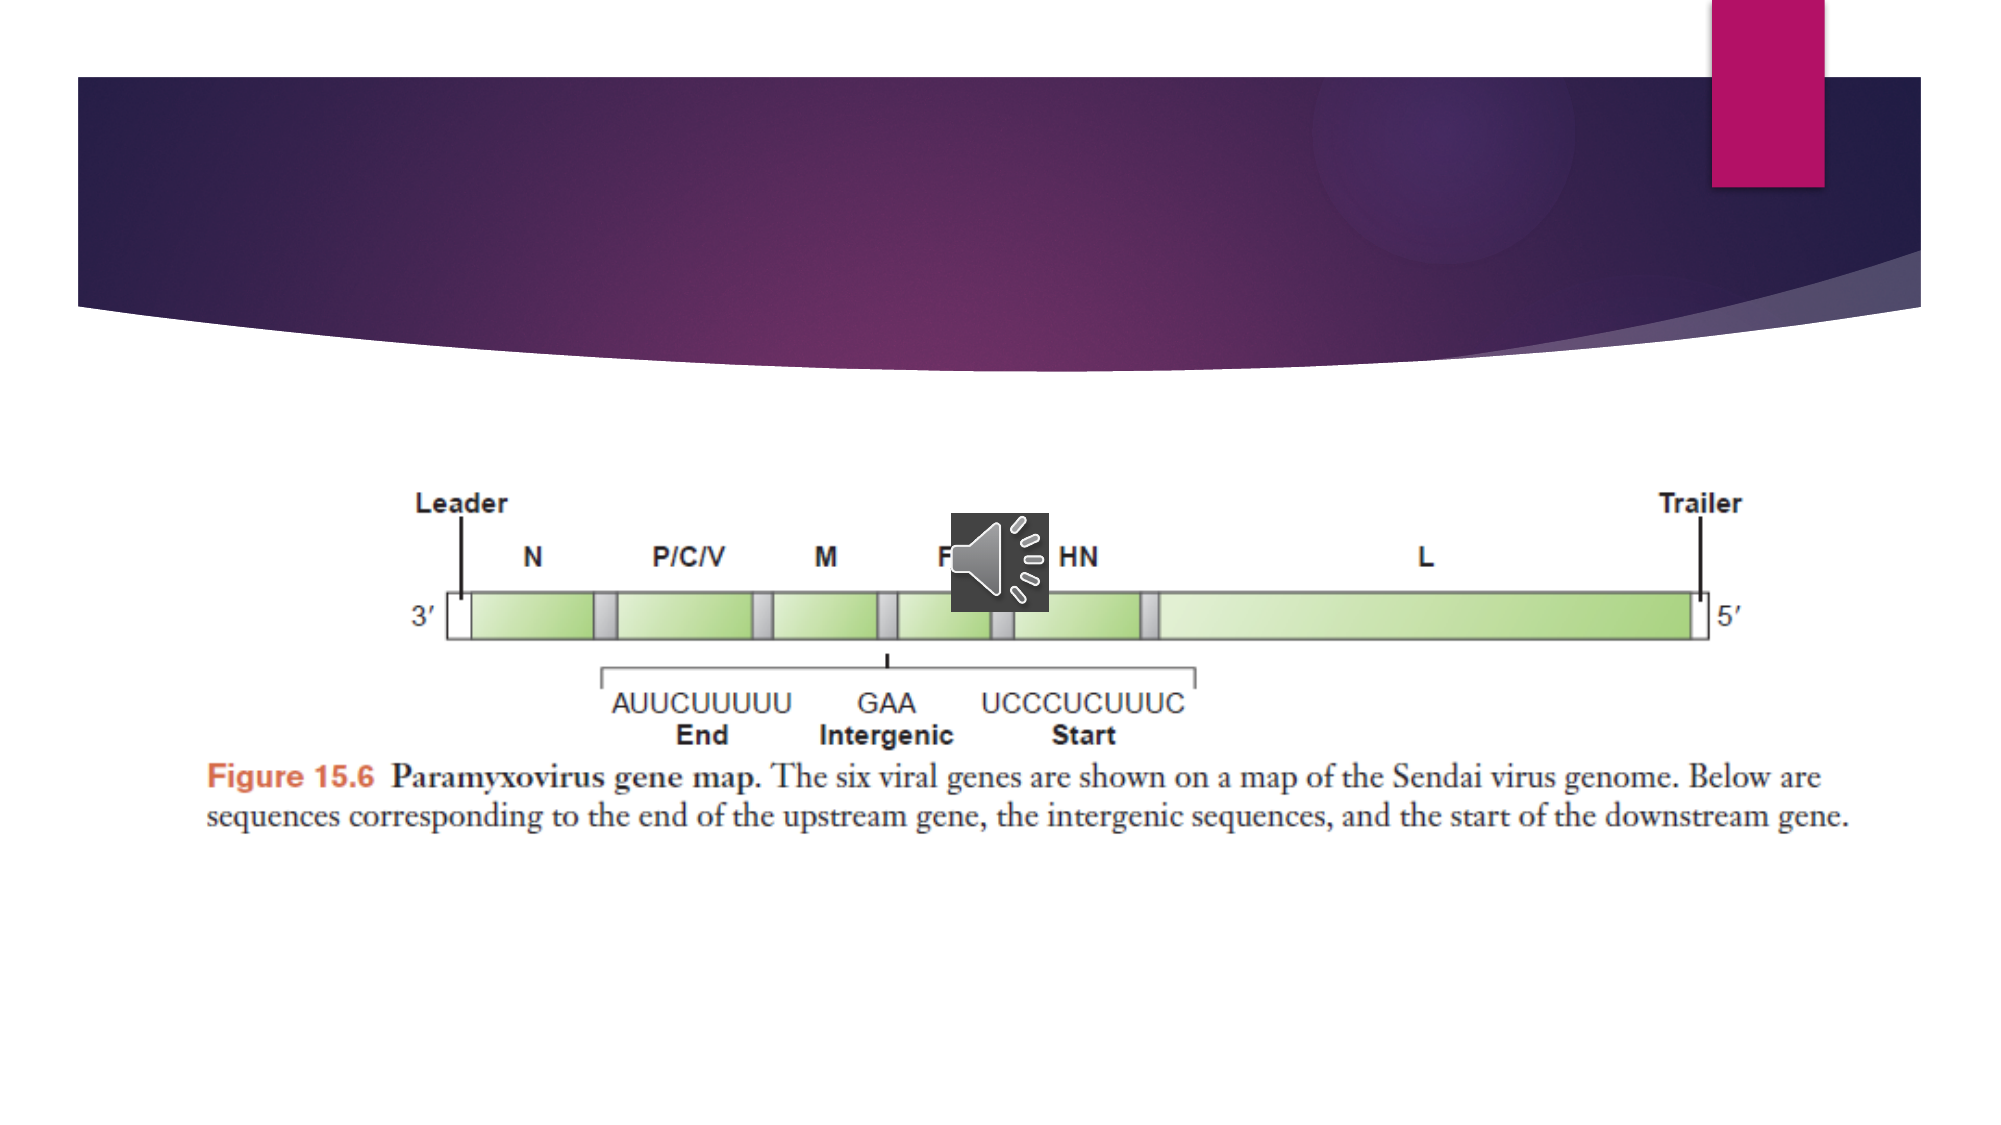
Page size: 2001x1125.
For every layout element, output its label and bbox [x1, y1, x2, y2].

picture [949, 512, 1051, 613]
list [105, 465, 1887, 859]
